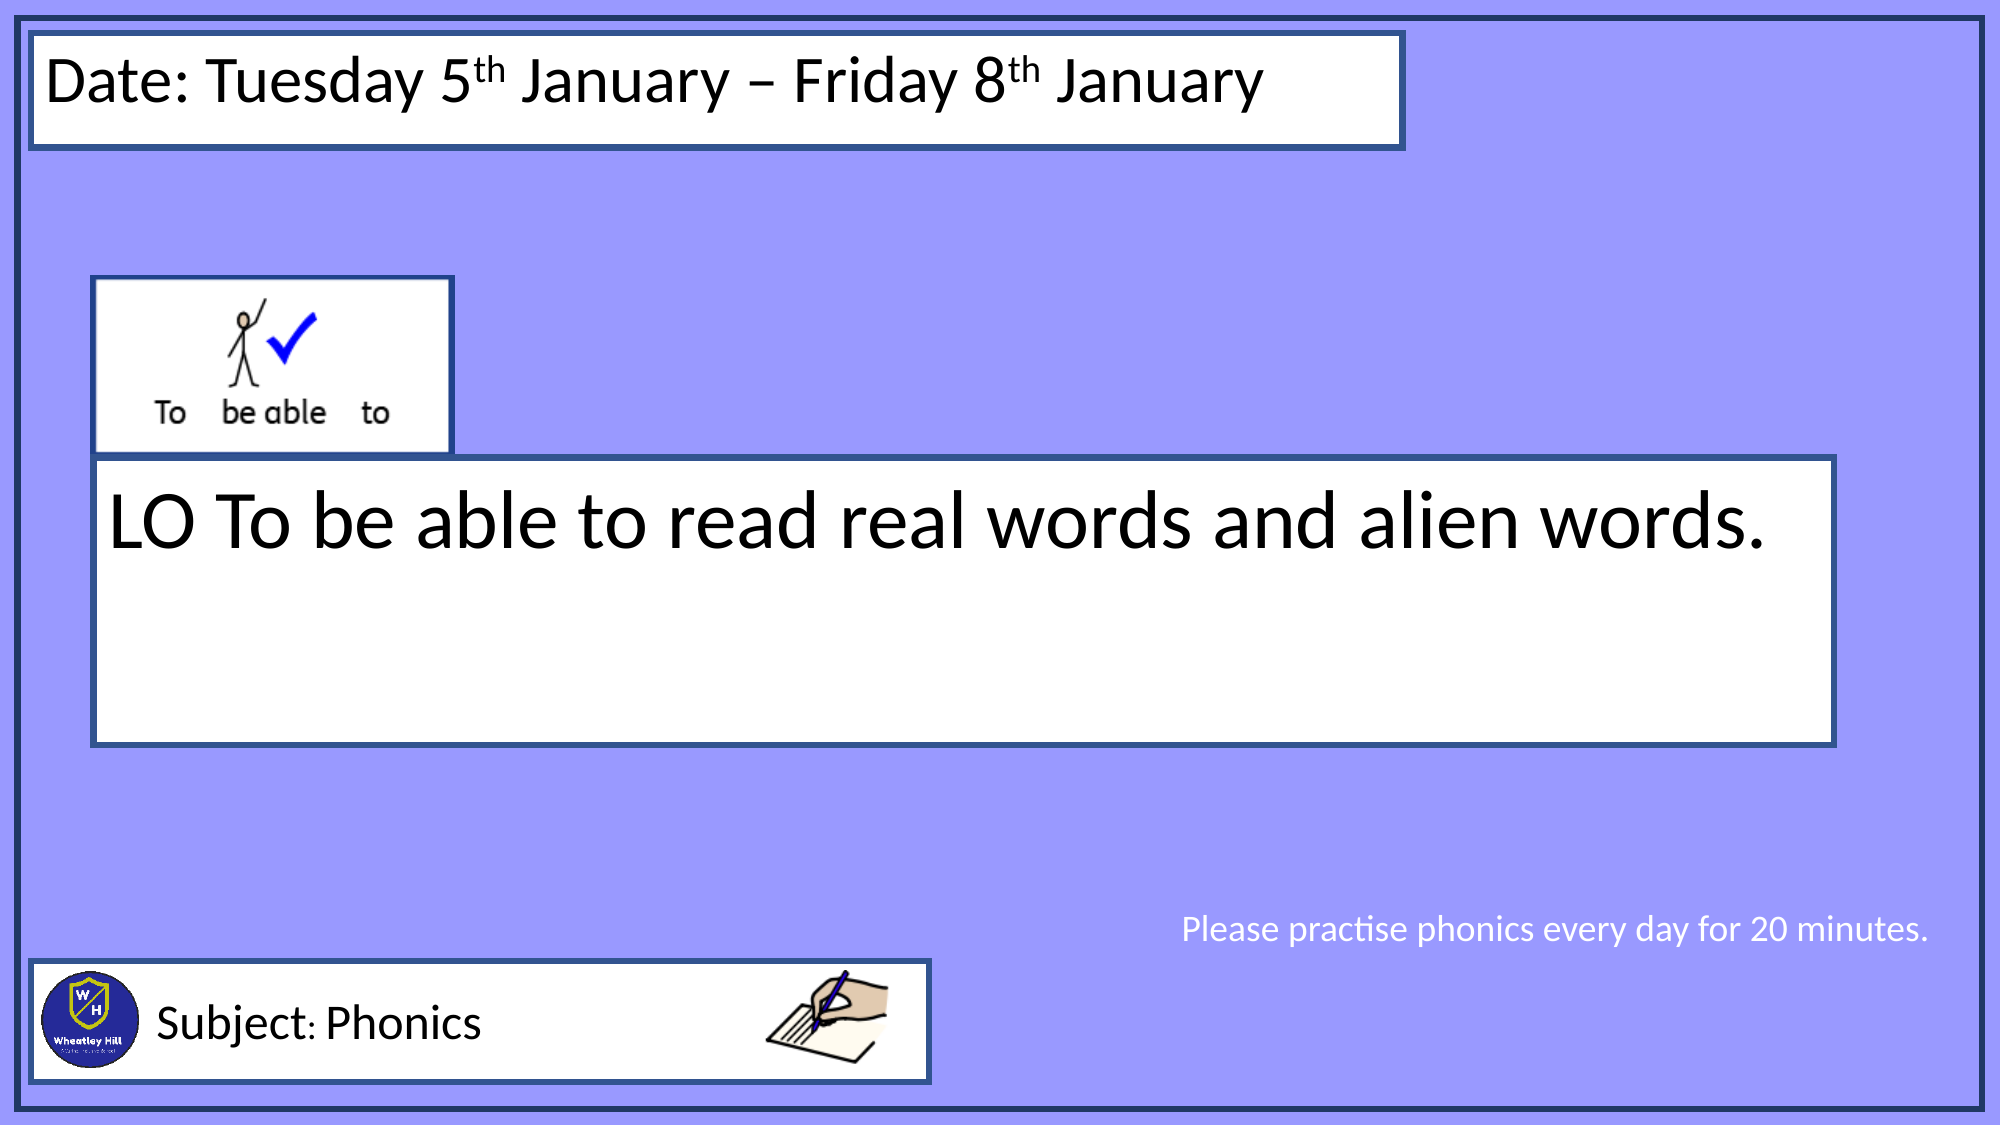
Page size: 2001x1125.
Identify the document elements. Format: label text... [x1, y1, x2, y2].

text_box Subject: Phonics [141, 981, 762, 1057]
text_box LO To be able to read real words and alien words. [93, 457, 1805, 573]
text_box [16, 17, 1983, 1110]
picture [90, 275, 455, 457]
picture [762, 970, 899, 1076]
text_box [30, 960, 930, 1083]
text_box [30, 32, 1403, 149]
text_box Please practise phonics every day for 20 minutes. [1166, 896, 2000, 957]
text_box [92, 456, 1835, 746]
picture [41, 971, 139, 1068]
text_box Date: Tuesday 5th January – Friday 8th January [31, 27, 1479, 123]
